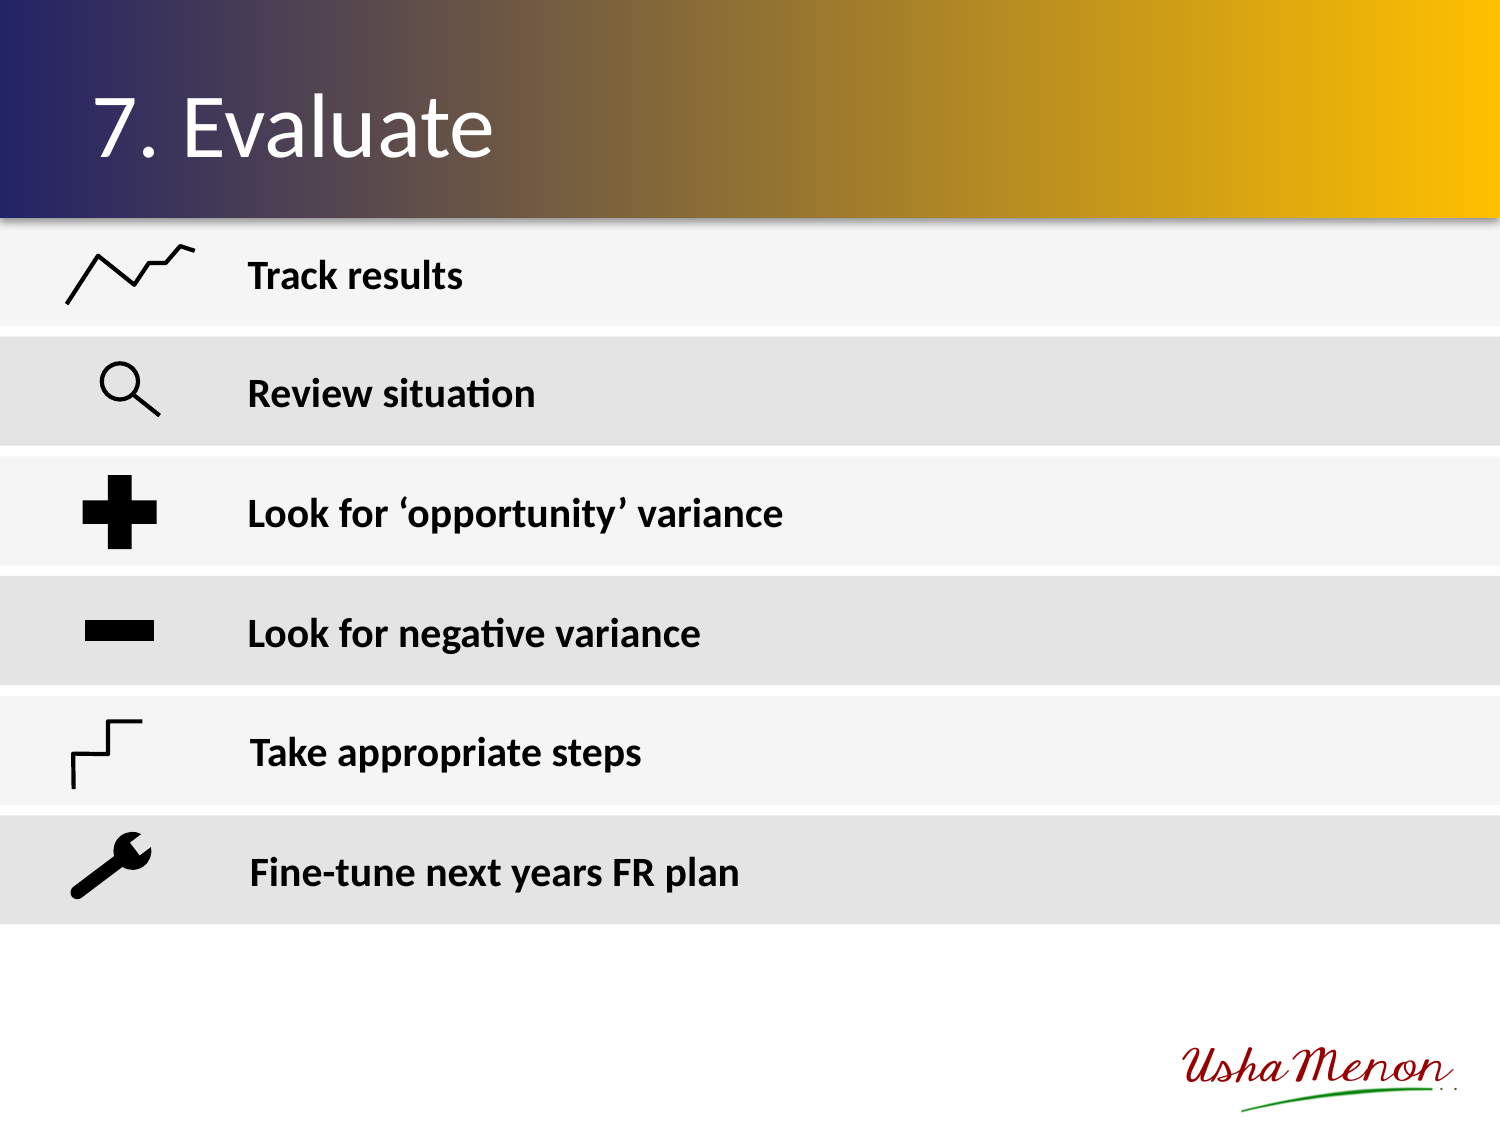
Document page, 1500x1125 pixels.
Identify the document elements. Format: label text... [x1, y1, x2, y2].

text_box [0, 694, 1500, 807]
text_box 7. Evaluate [91, 21, 1471, 220]
text_box Look for negative variance [232, 597, 1469, 663]
text_box [0, 228, 1500, 328]
text_box [0, 813, 1500, 926]
text_box Track results [232, 240, 1469, 306]
text_box [0, 335, 1500, 448]
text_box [101, 362, 160, 416]
text_box [0, 0, 1500, 219]
text_box [72, 720, 143, 790]
picture [1174, 1040, 1465, 1117]
text_box [0, 574, 1500, 687]
text_box [83, 617, 156, 644]
text_box Review situation [232, 358, 1469, 424]
text_box Fine-tune next years FR plan [235, 837, 1471, 902]
text_box [68, 829, 154, 902]
text_box [65, 245, 196, 305]
text_box Take appropriate steps [235, 717, 1471, 783]
text_box [0, 454, 1500, 568]
text_box [81, 473, 159, 551]
text_box Look for ‘opportunity’ variance [232, 478, 1469, 543]
